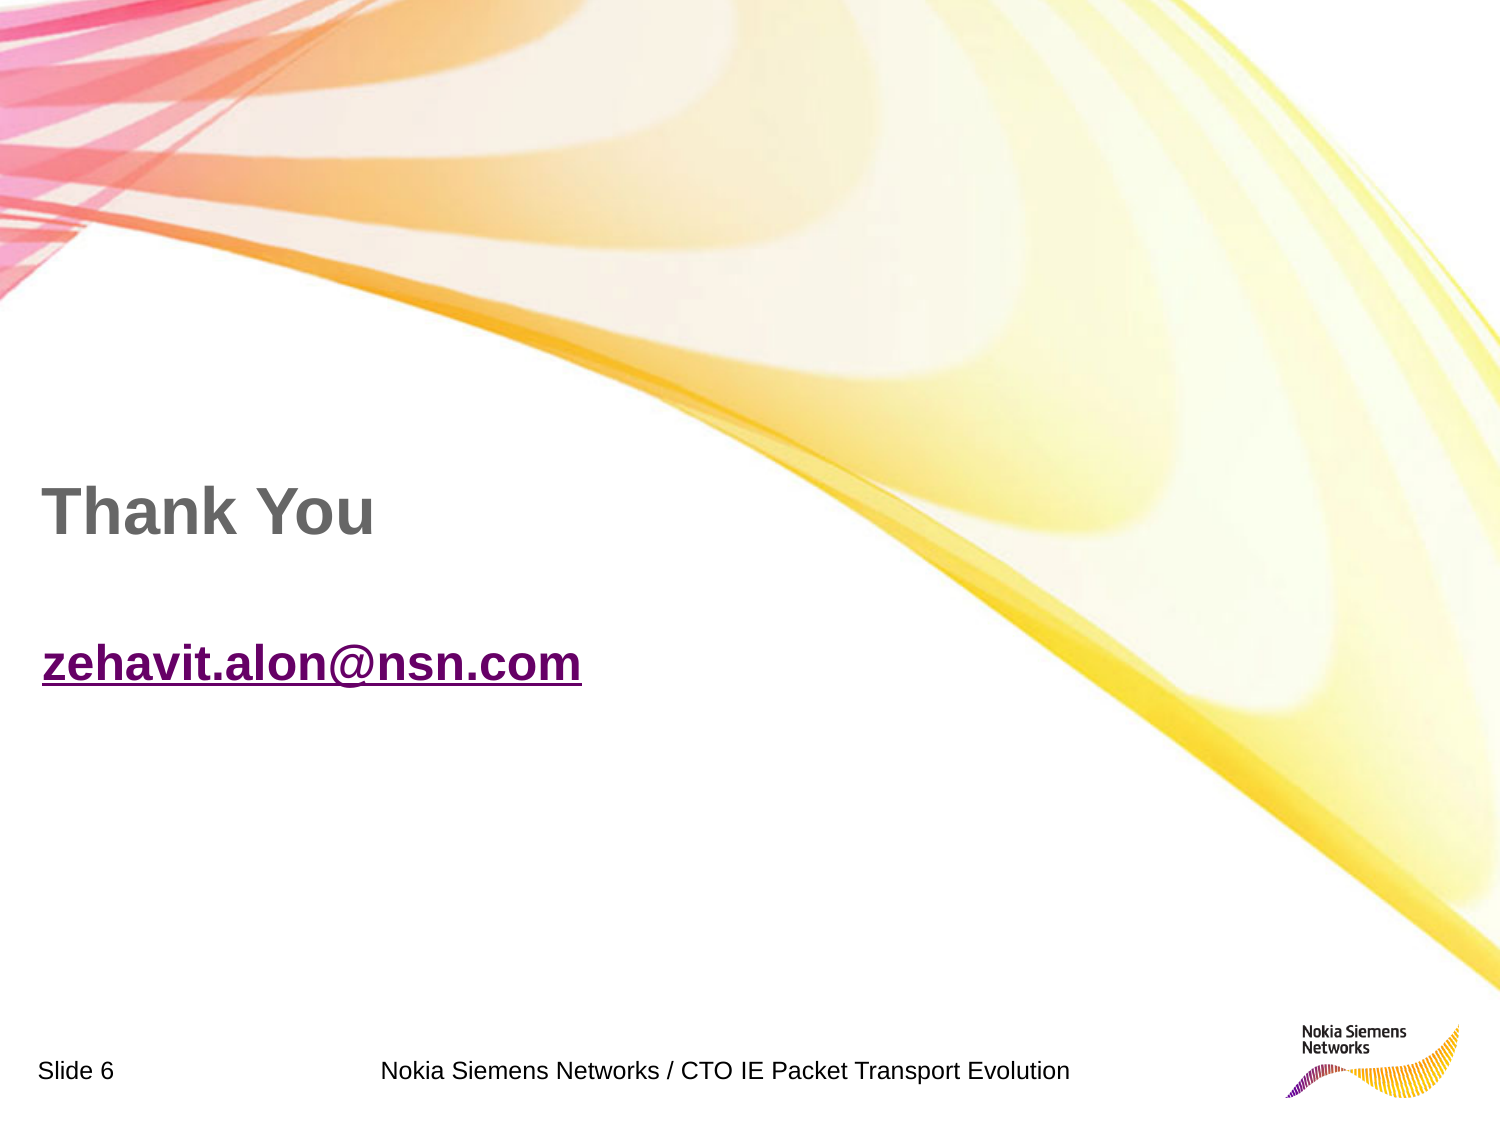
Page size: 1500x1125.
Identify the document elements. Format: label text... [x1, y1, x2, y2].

subtitle zehavit.alon@nsn.com [41, 562, 1459, 797]
title Thank You [41, 347, 1459, 550]
picture [0, 0, 1500, 1125]
